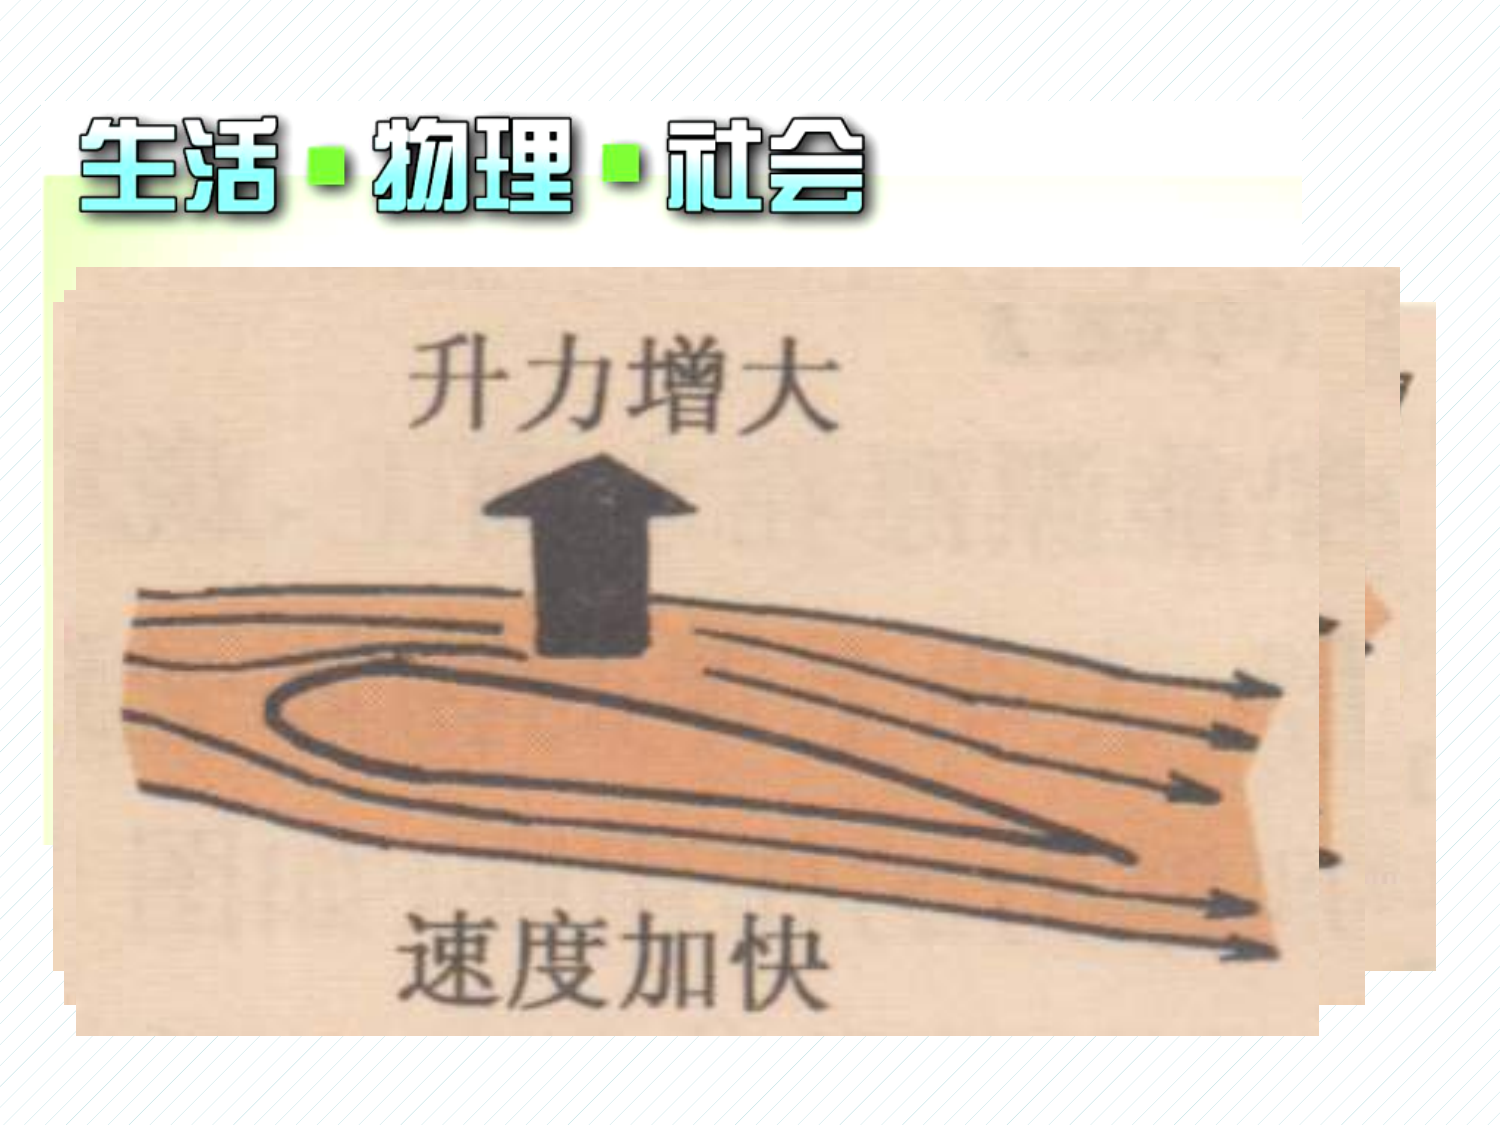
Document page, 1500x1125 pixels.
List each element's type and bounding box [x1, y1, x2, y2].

picture [41, 101, 1436, 1036]
